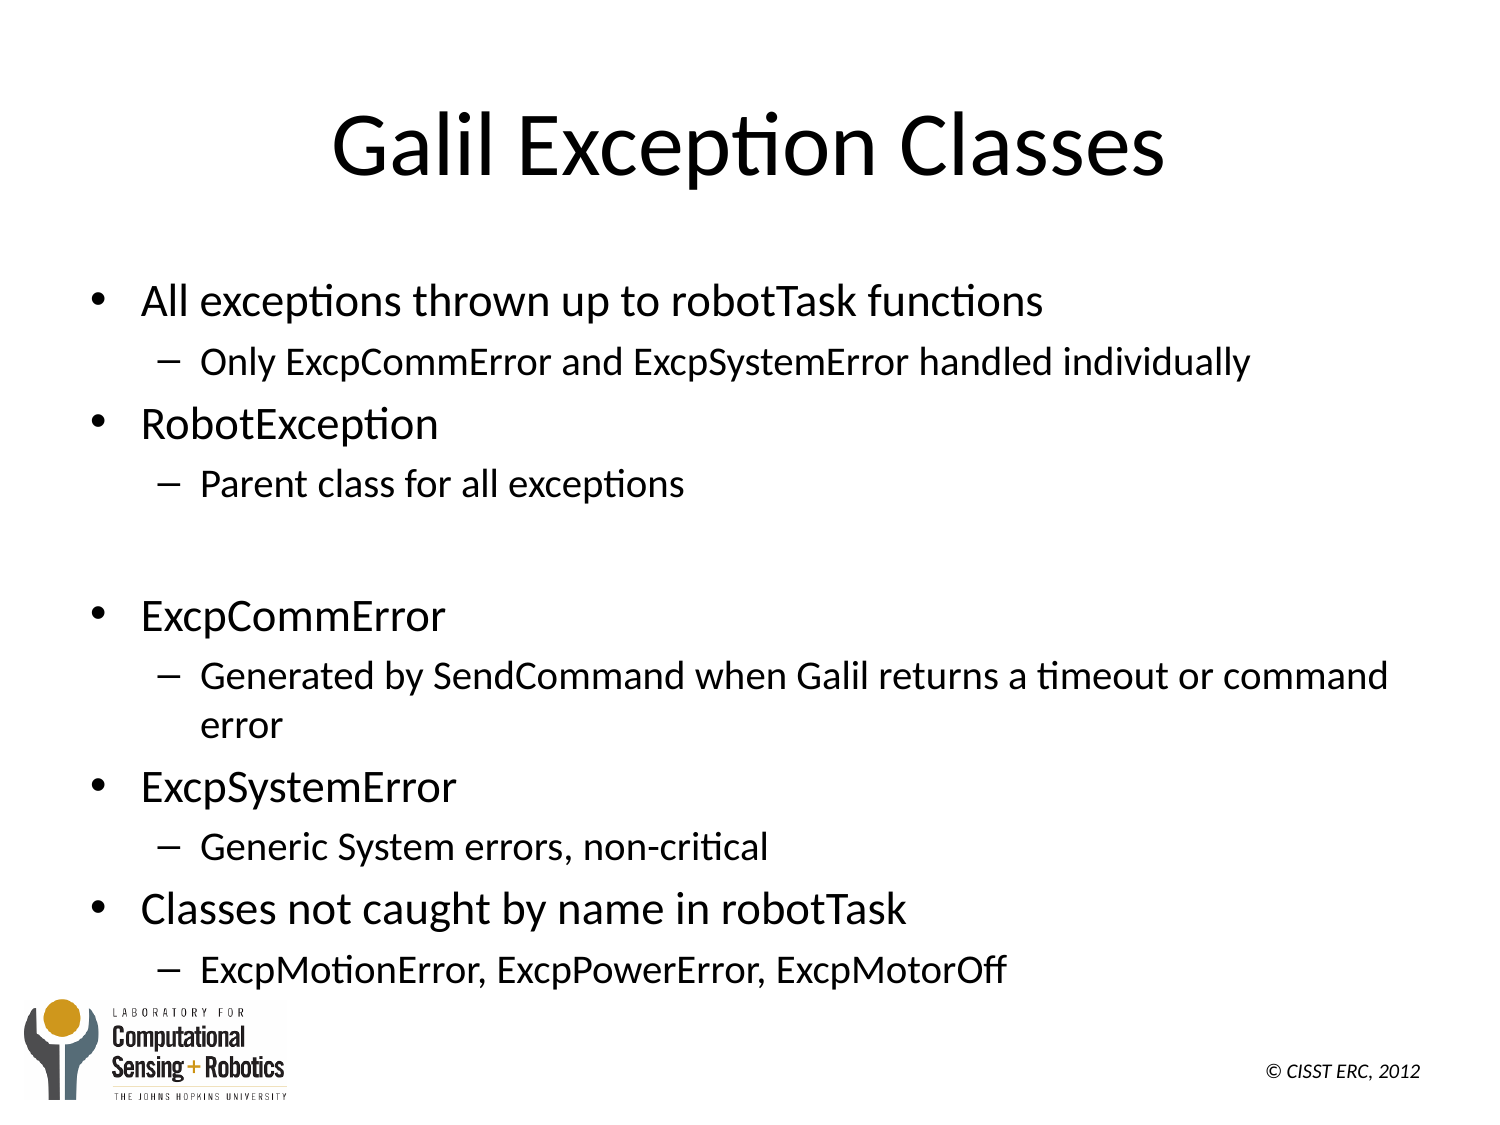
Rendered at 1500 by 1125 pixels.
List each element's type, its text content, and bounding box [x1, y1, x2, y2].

picture [24, 999, 287, 1100]
title Galil Exception Classes [75, 45, 1425, 233]
list All exceptions thrown up to robotTask functions Only ExcpCommError and ExcpSystemError handled individually RobotException Parent class for all exceptions ExcpCommError Generated by SendCommand when Galil returns a timeout or command error ExcpSystemError Generic System errors, non-critical Classes not caught by name in robotTask ExcpMotionError, ExcpPowerError, ExcpMotorOff [75, 262, 1425, 1005]
